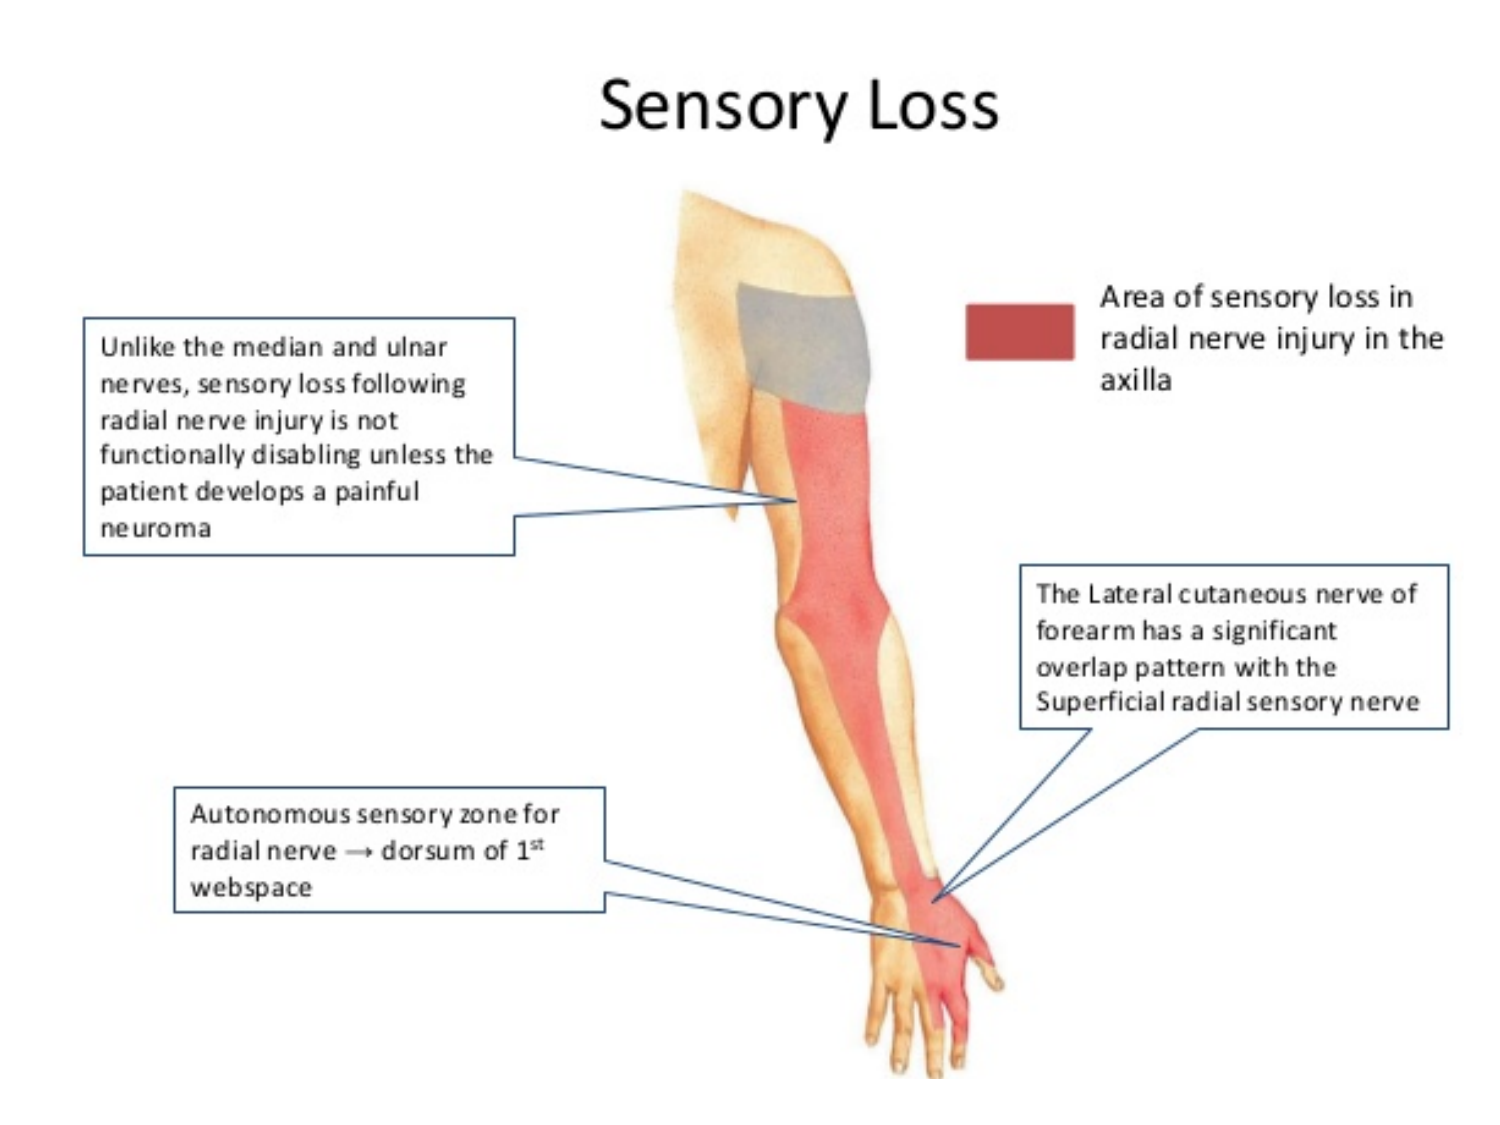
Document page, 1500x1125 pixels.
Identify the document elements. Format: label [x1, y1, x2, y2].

picture [70, 58, 1464, 1079]
